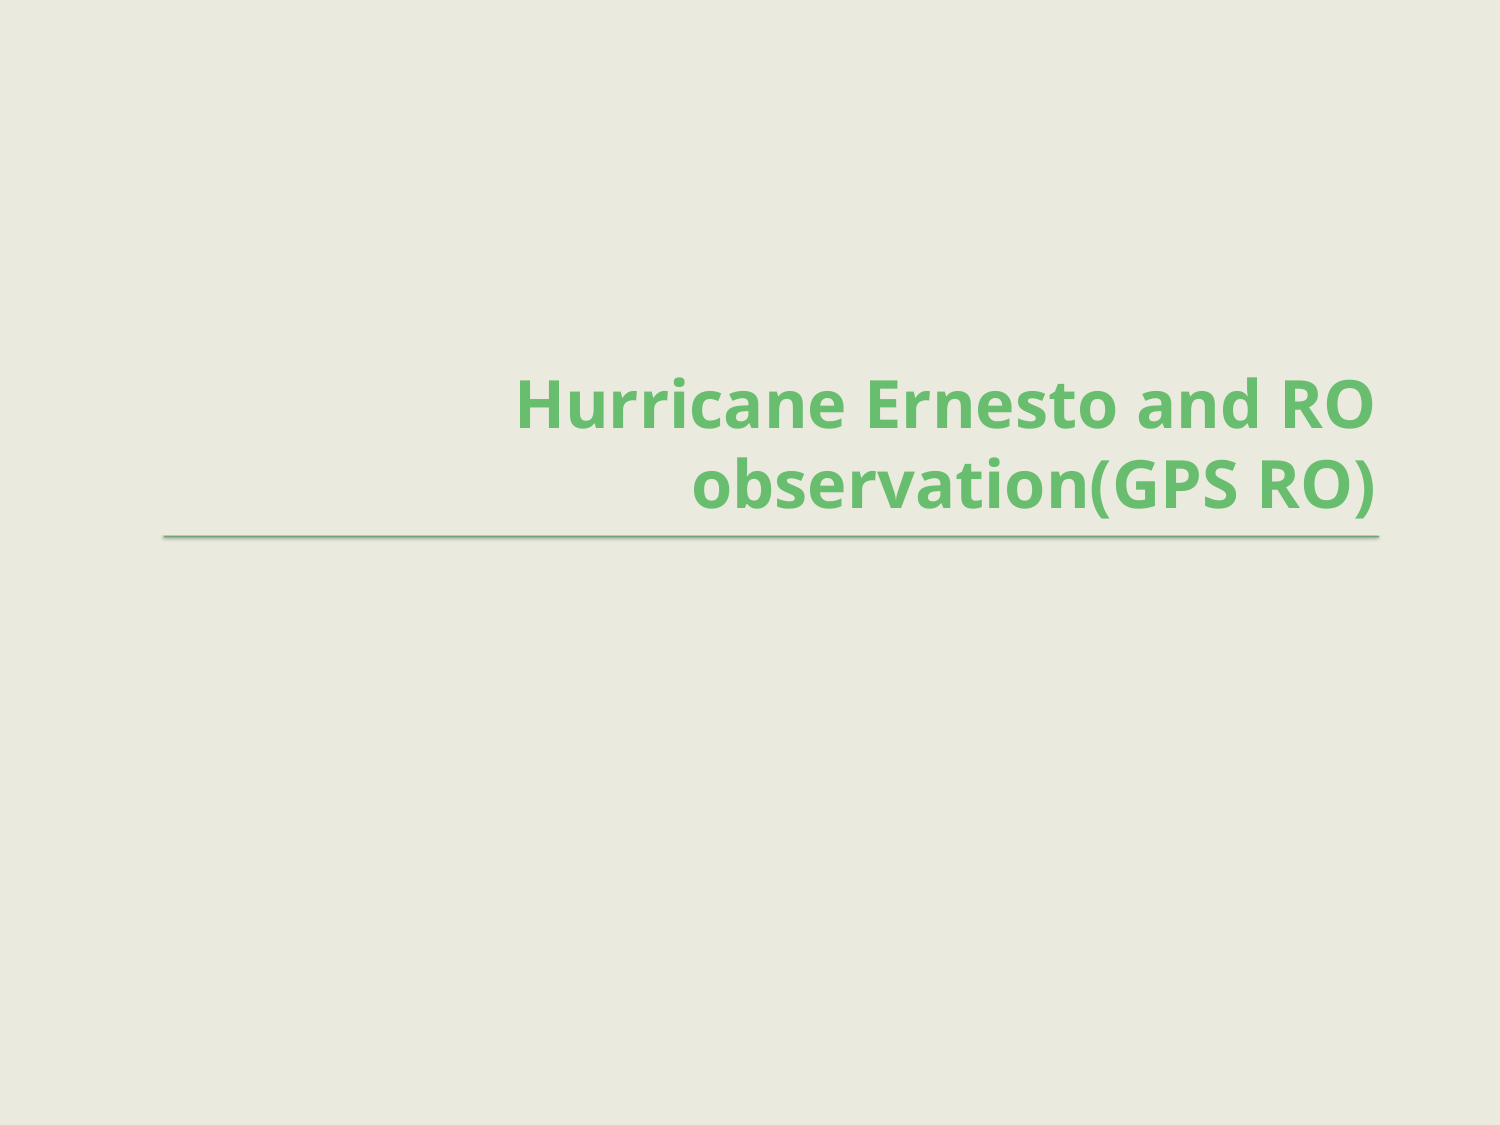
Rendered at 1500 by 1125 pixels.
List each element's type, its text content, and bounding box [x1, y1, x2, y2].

title Hurricane Ernesto and RO observation(GPS RO) [118, 81, 1394, 530]
